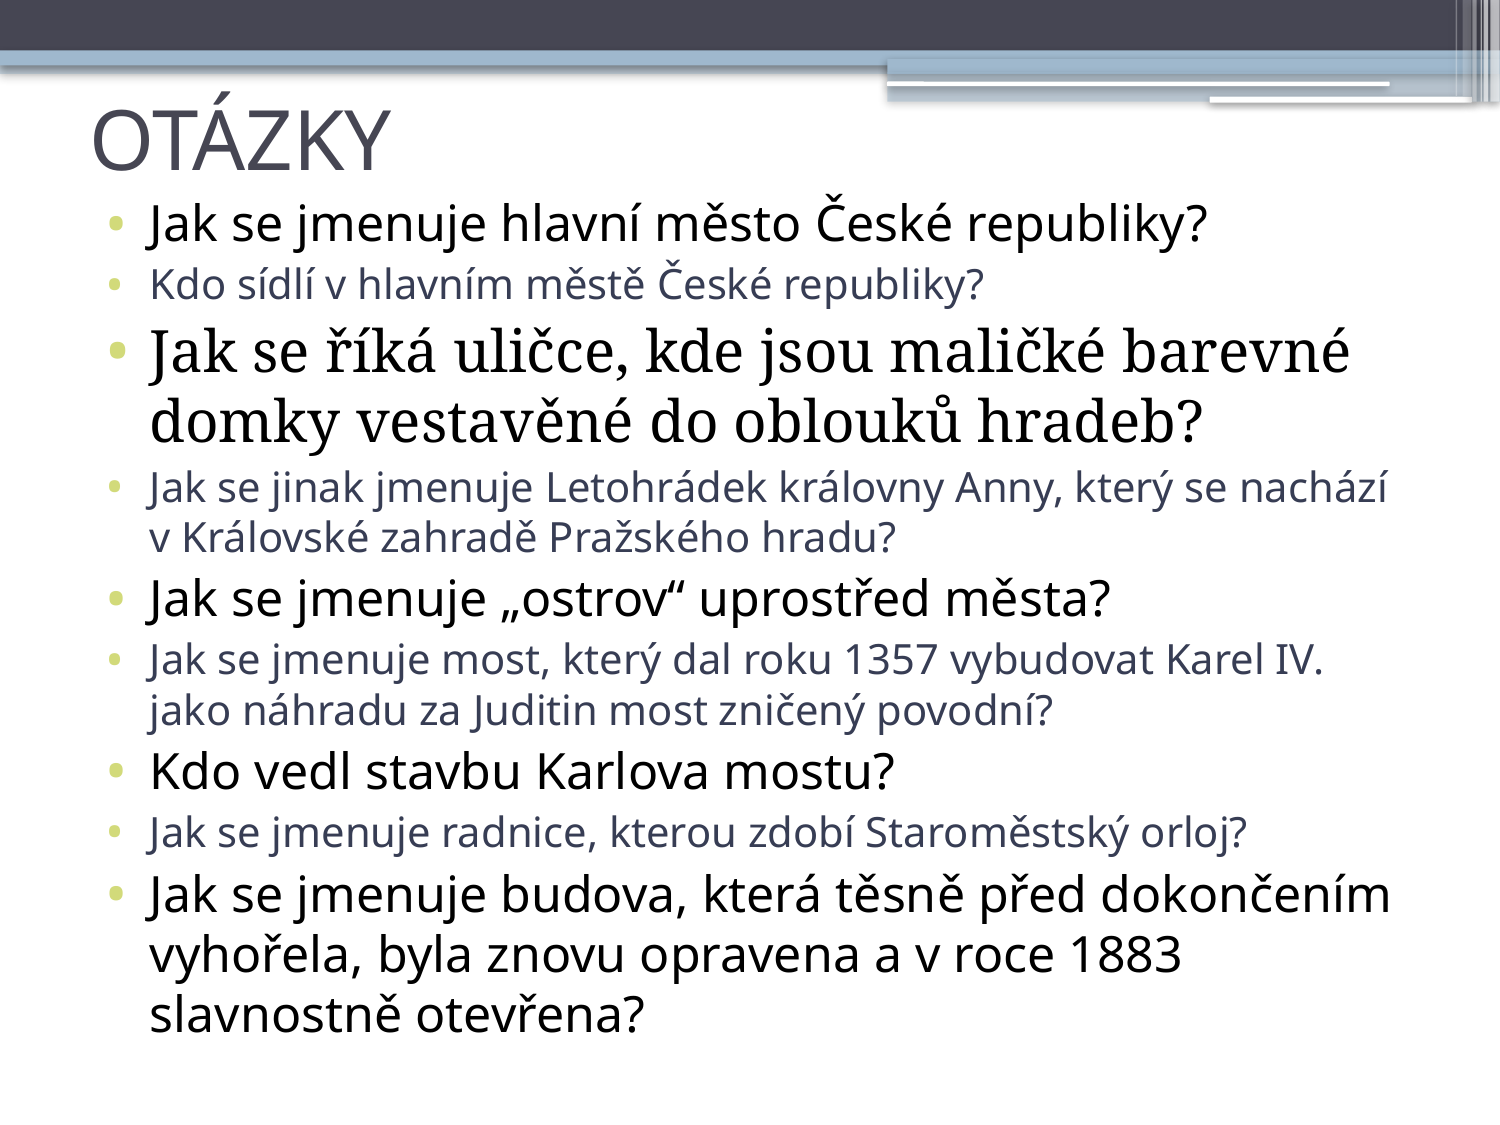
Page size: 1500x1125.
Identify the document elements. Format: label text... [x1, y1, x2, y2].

list Jak se jmenuje hlavní město České republiky? Kdo sídlí v hlavním městě České republiky? Jak se říká uličce, kde jsou maličké barevné domky vestavěné do oblouků hradeb? Jak se jinak jmenuje Letohrádek královny Anny, který se nachází v Královské zahradě Pražského hradu? Jak se jmenuje „ostrov“ uprostřed města? Jak se jmenuje most, který dal roku 1357 vybudovat Karel IV. jako náhradu za Juditin most zničený povodní? Kdo vedl stavbu Karlova mostu? Jak se jmenuje radnice, kterou zdobí Staroměstský orloj? Jak se jmenuje budova, která těsně před dokončením vyhořela, byla znovu opravena a v roce 1883 slavnostně otevřena? [75, 184, 1425, 1079]
title OTÁZKY [75, 54, 1425, 184]
